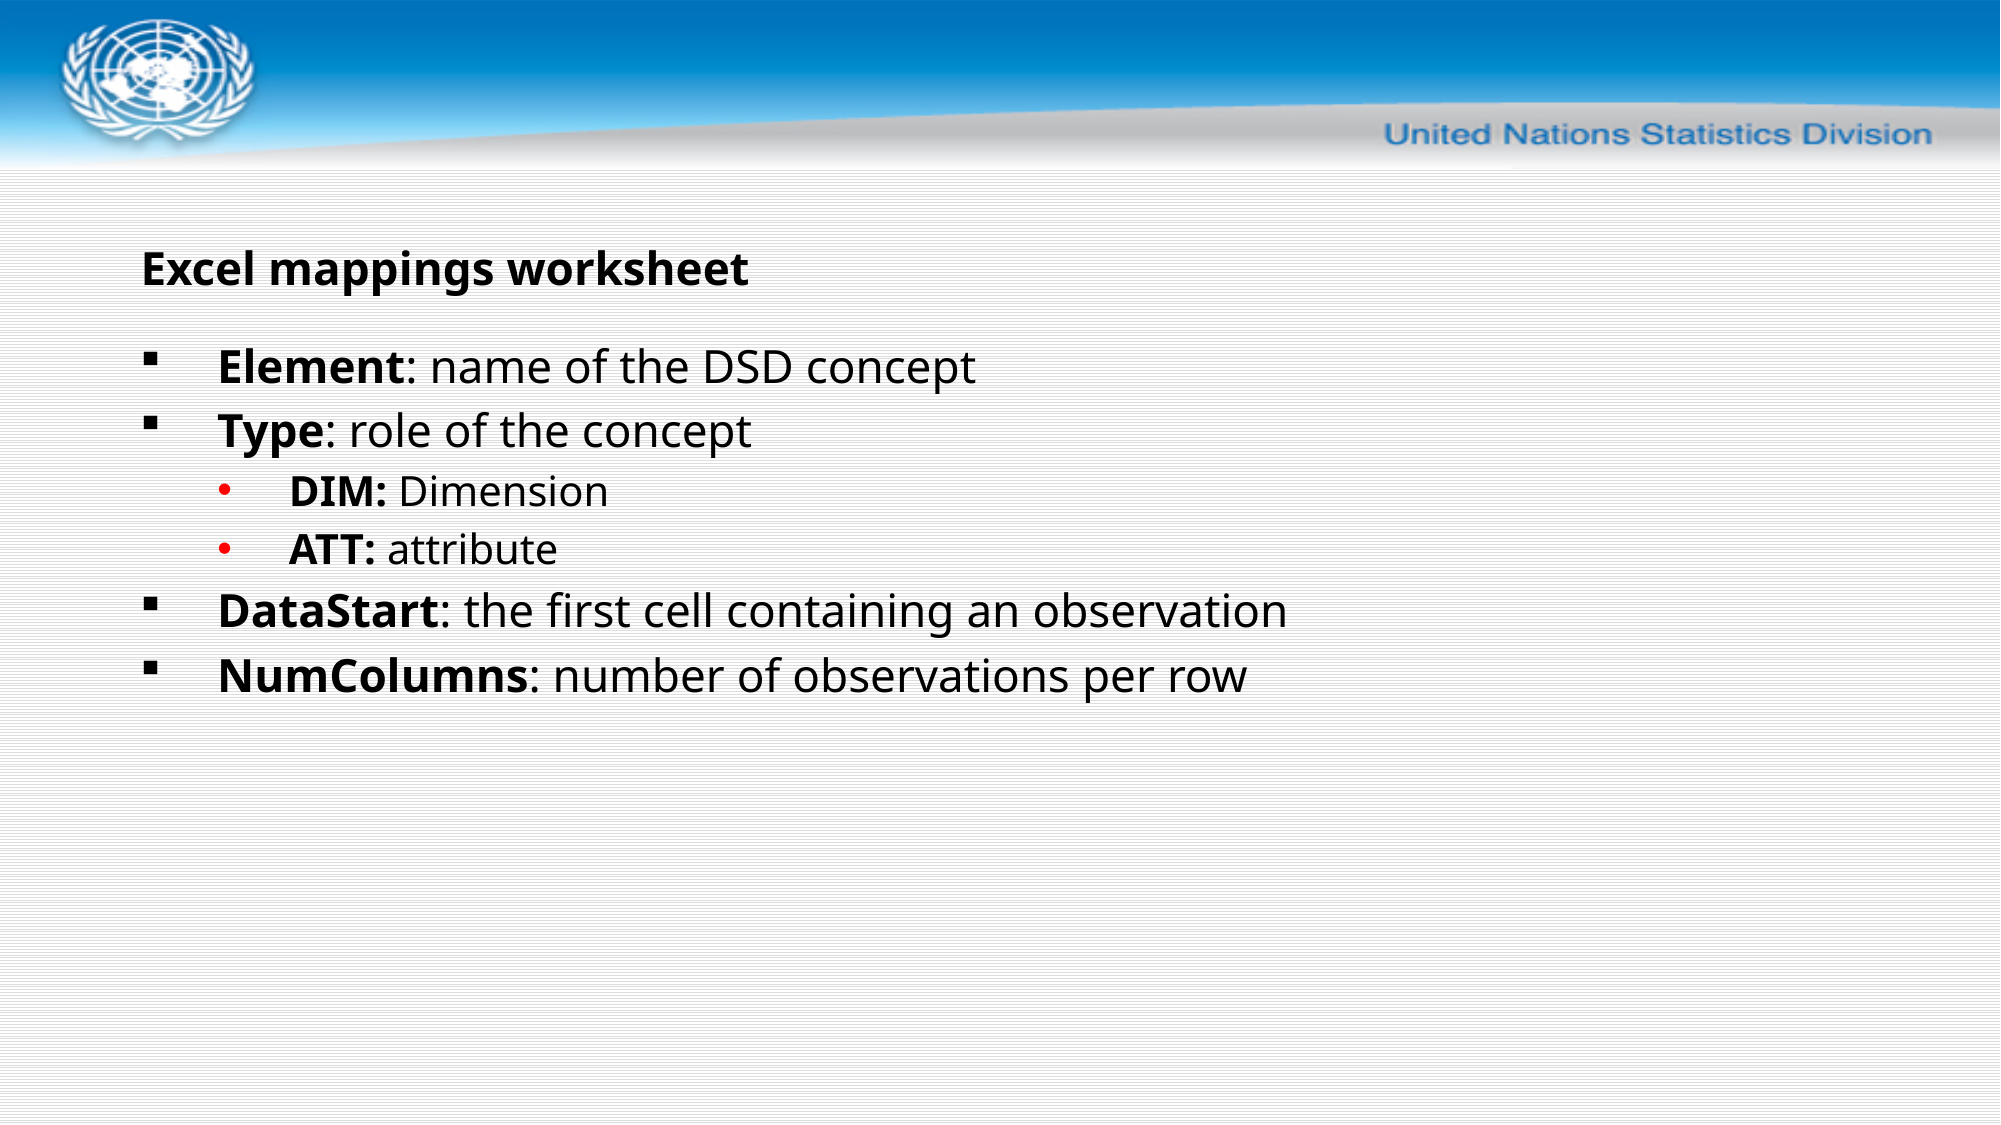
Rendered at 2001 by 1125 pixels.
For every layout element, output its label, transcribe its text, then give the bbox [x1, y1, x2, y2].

list Element: name of the DSD concept Type: role of the concept DIM: Dimension ATT: attribute DataStart: the first cell containing an observation NumColumns: number of observations per row [124, 329, 1876, 1055]
picture [0, 0, 2000, 169]
title Excel mappings worksheet [125, 196, 1876, 303]
